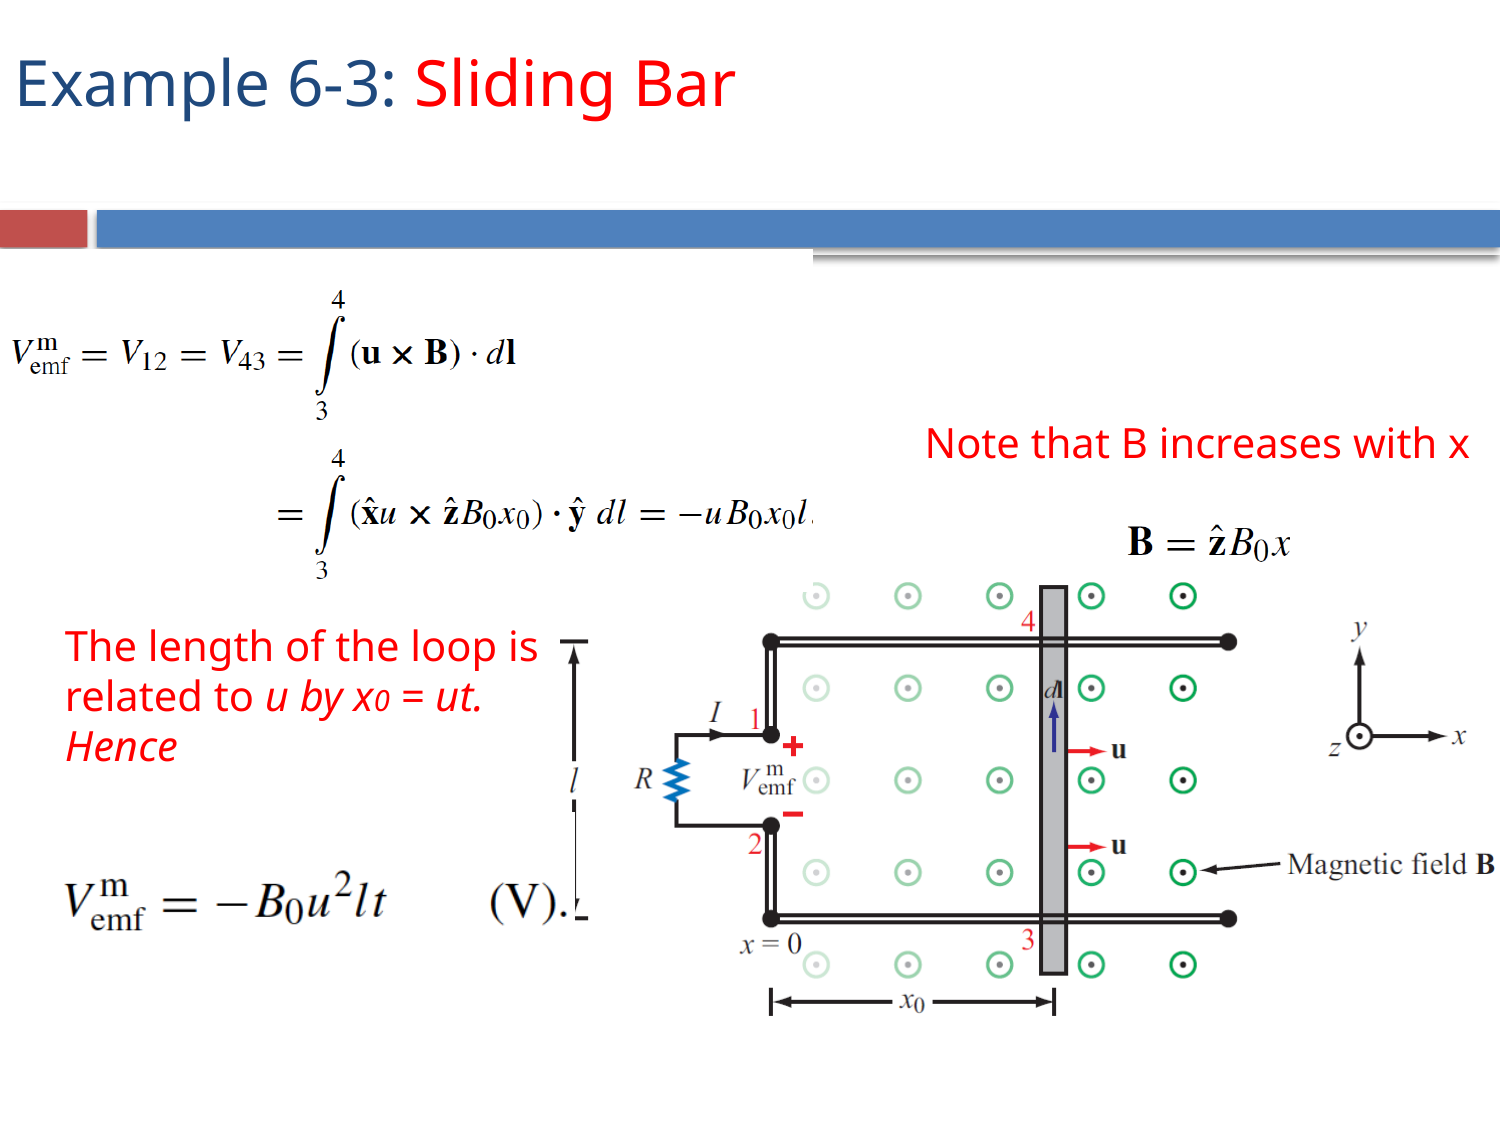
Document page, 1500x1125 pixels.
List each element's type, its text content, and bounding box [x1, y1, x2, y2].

title Example 6-3: Sliding Bar [0, 0, 788, 163]
text_box The length of the loop is related to u by x0 = ut. Hence [50, 612, 552, 778]
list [558, 574, 1500, 1026]
text_box Note that B increases with x [909, 409, 1485, 475]
picture [0, 249, 814, 592]
picture [49, 812, 576, 989]
picture [1124, 522, 1291, 563]
